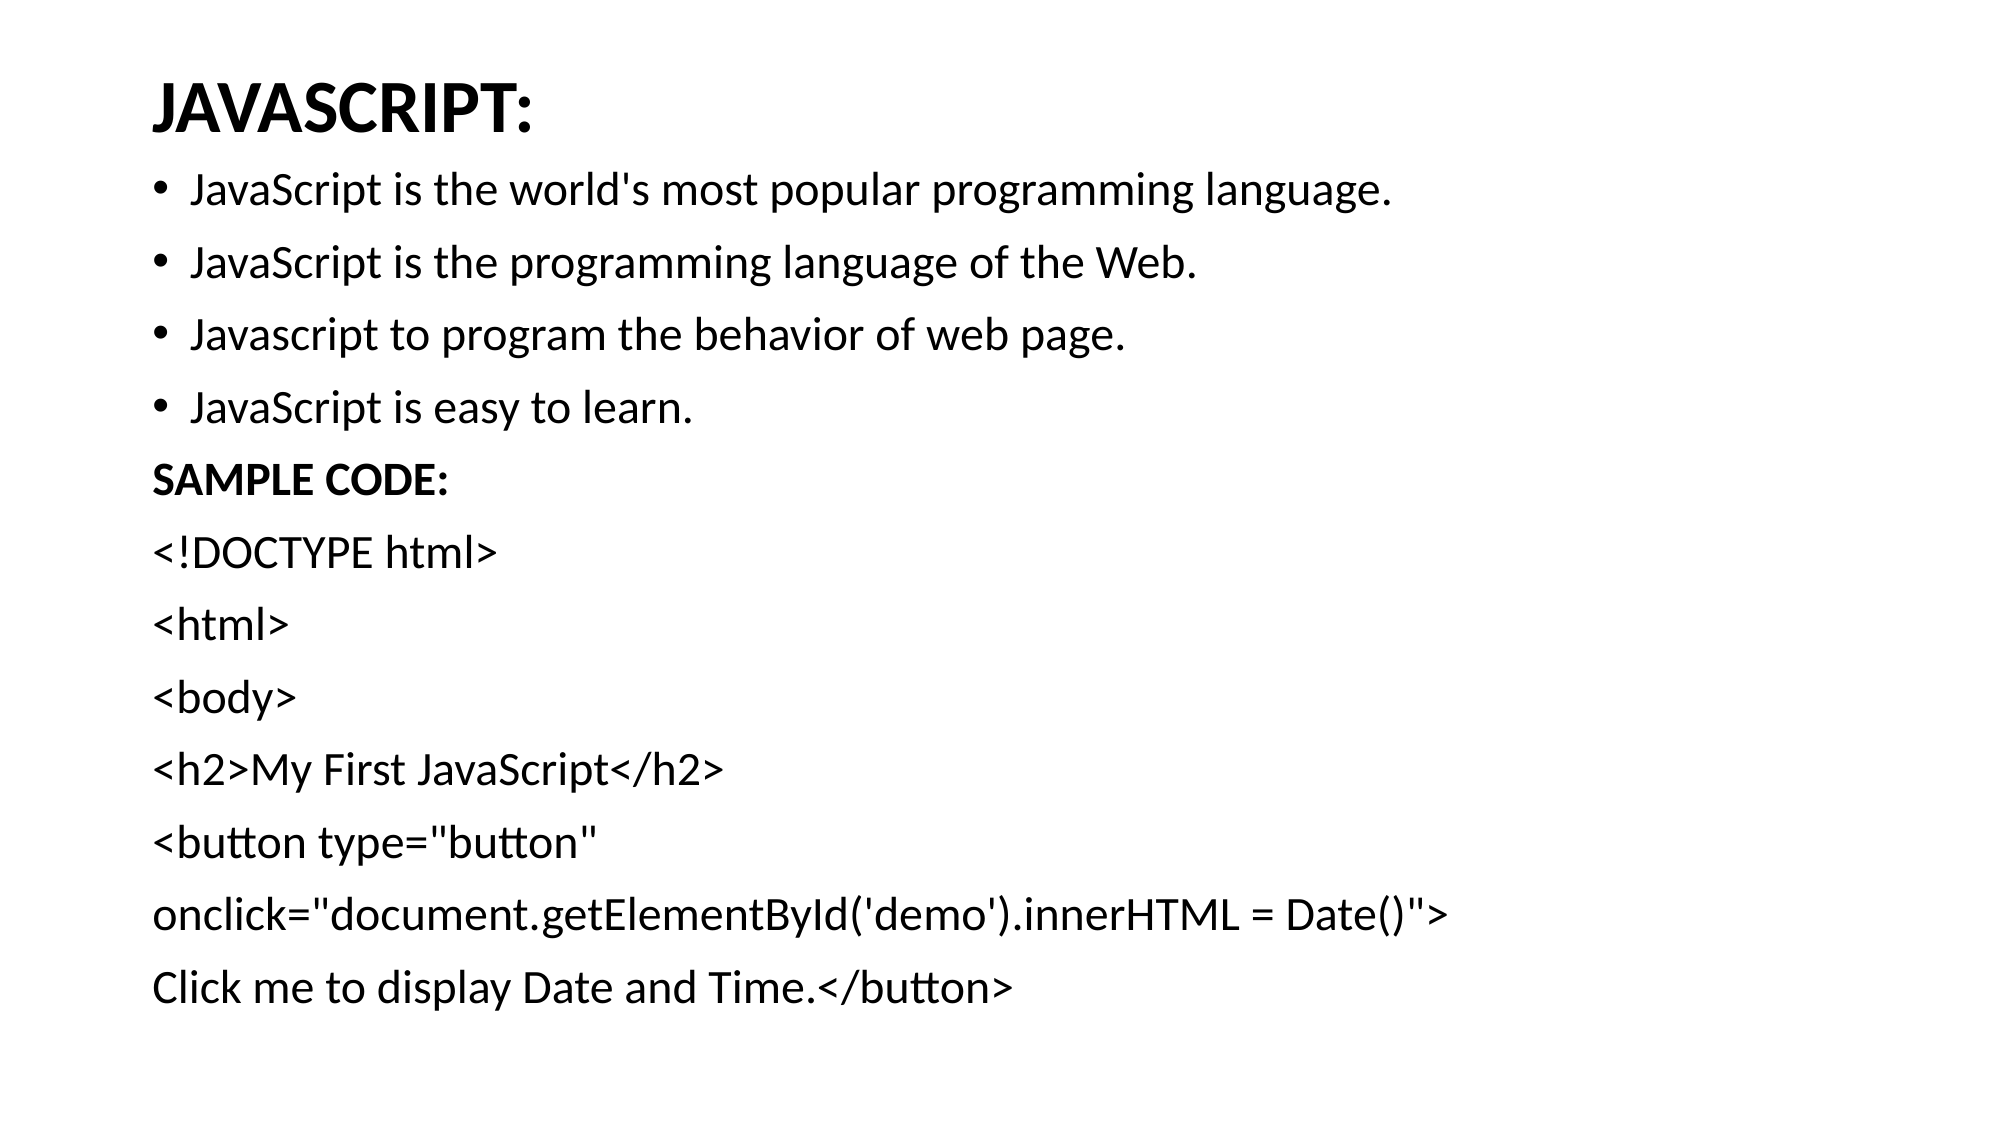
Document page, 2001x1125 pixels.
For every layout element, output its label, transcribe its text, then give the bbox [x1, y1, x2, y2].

list JavaScript is the world's most popular programming language. JavaScript is the programming language of the Web. Javascript to program the behavior of web page. JavaScript is easy to learn. SAMPLE CODE: <!DOCTYPE html> <html> <body> <h2>My First JavaScript</h2> <button type="button" onclick="document.getElementById('demo').innerHTML = Date()"> Click me to display Date and Time.</button> [137, 156, 1799, 1014]
title JAVASCRIPT: [137, 59, 1863, 157]
